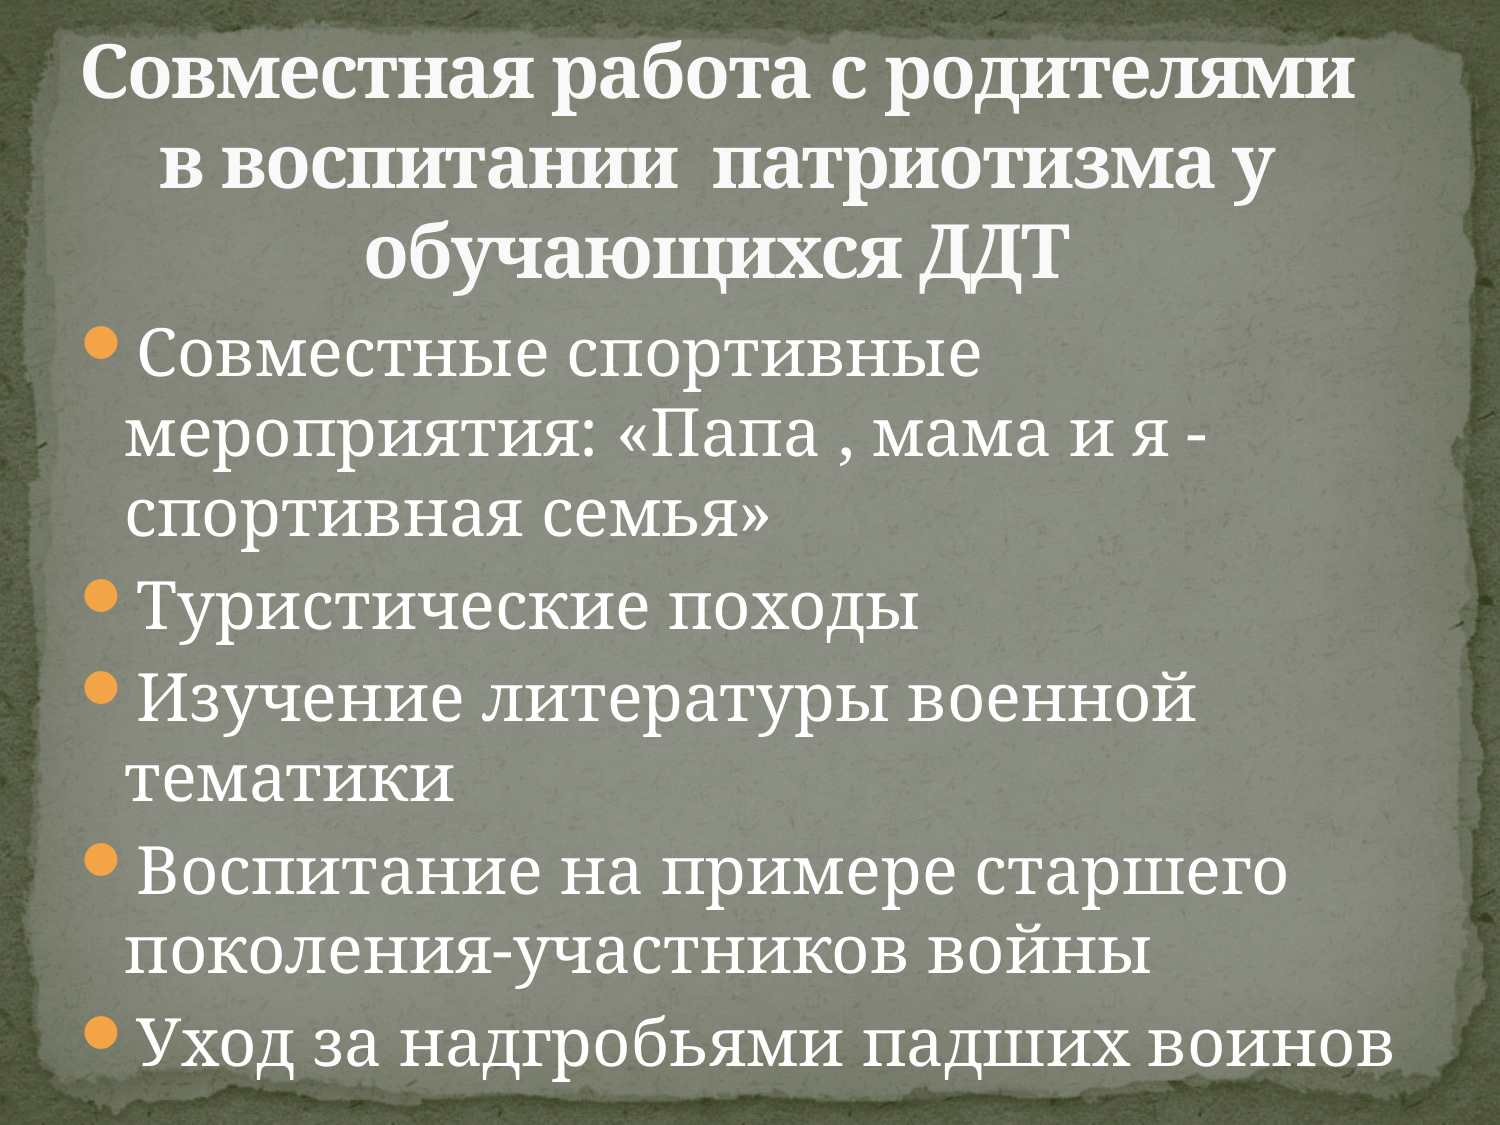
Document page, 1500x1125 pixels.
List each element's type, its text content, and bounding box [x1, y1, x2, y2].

list Совместные спортивные мероприятия: «Папа , мама и я - спортивная семья» Туристические походы Изучение литературы военной тематики Воспитание на примере старшего поколения-участников войны Уход за надгробьями падших воинов [64, 302, 1416, 1053]
title Совместная работа с родителями в воспитании патриотизма у обучающихся ДДТ [41, 100, 1392, 301]
